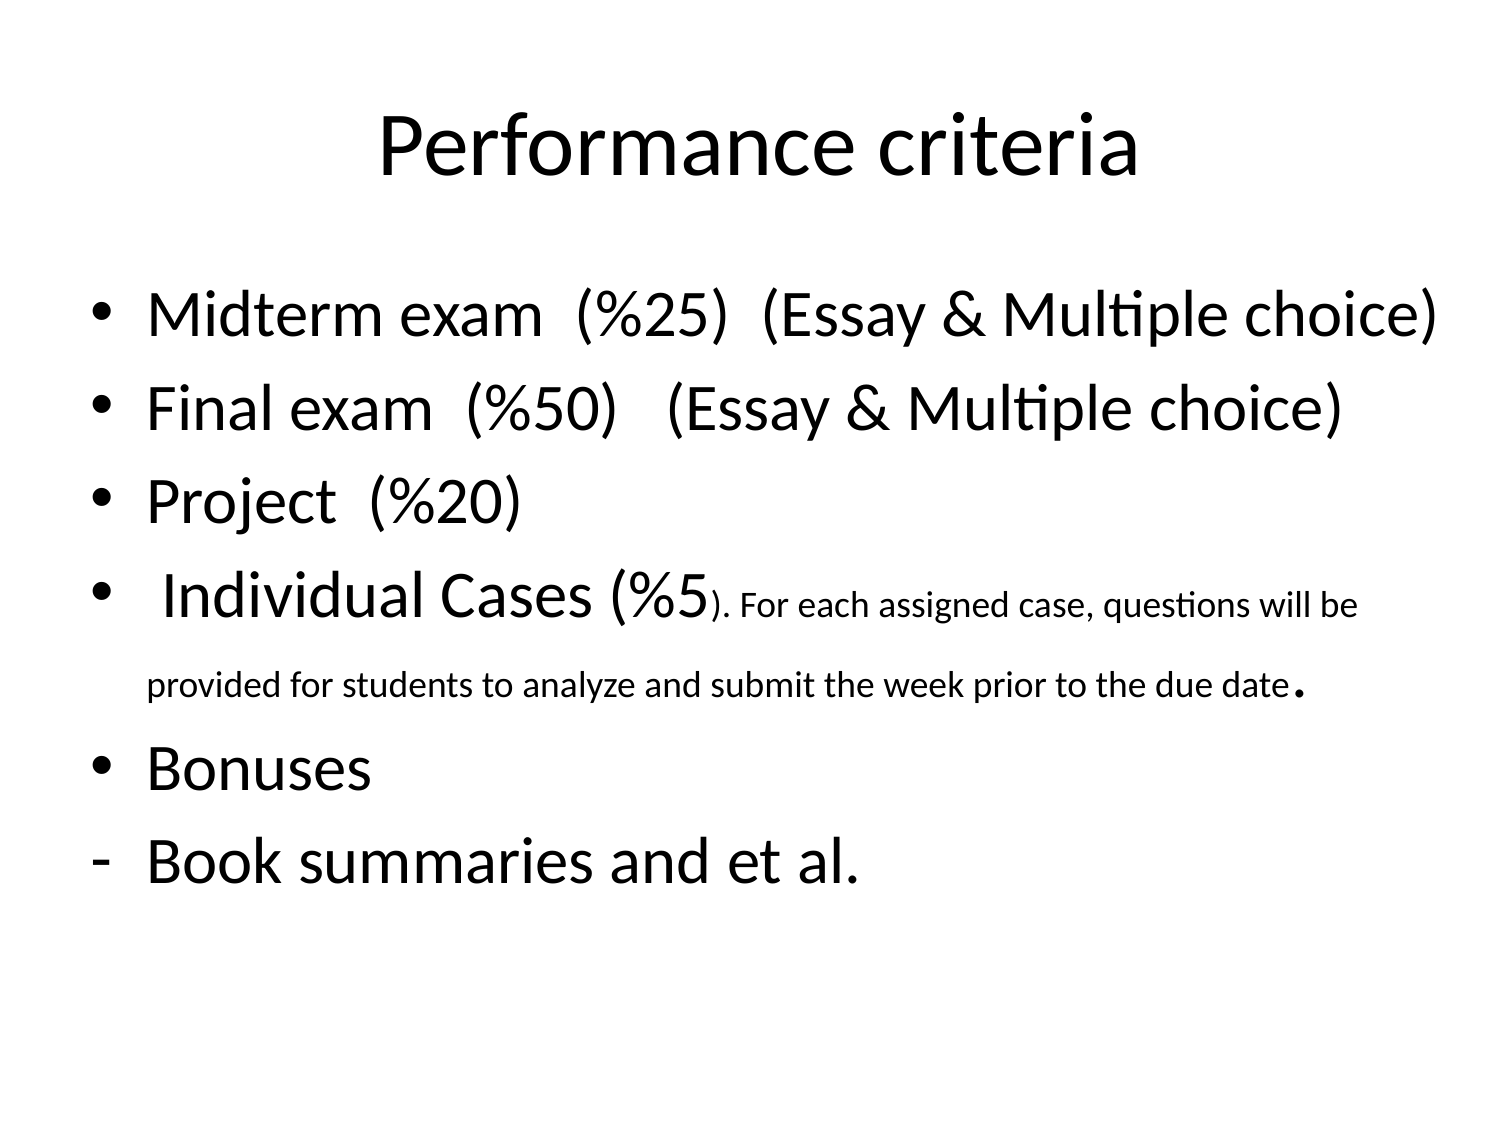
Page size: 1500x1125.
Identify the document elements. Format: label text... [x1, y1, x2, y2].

list Midterm exam (%25) (Essay & Multiple choice) Final exam (%50) (Essay & Multiple choice) Project (%20) Individual Cases (%5). For each assigned case, questions will be provided for students to analyze and submit the week prior to the due date. Bonuses Book summaries and et al. [75, 262, 1500, 1005]
title Performance criteria [75, 45, 1425, 233]
